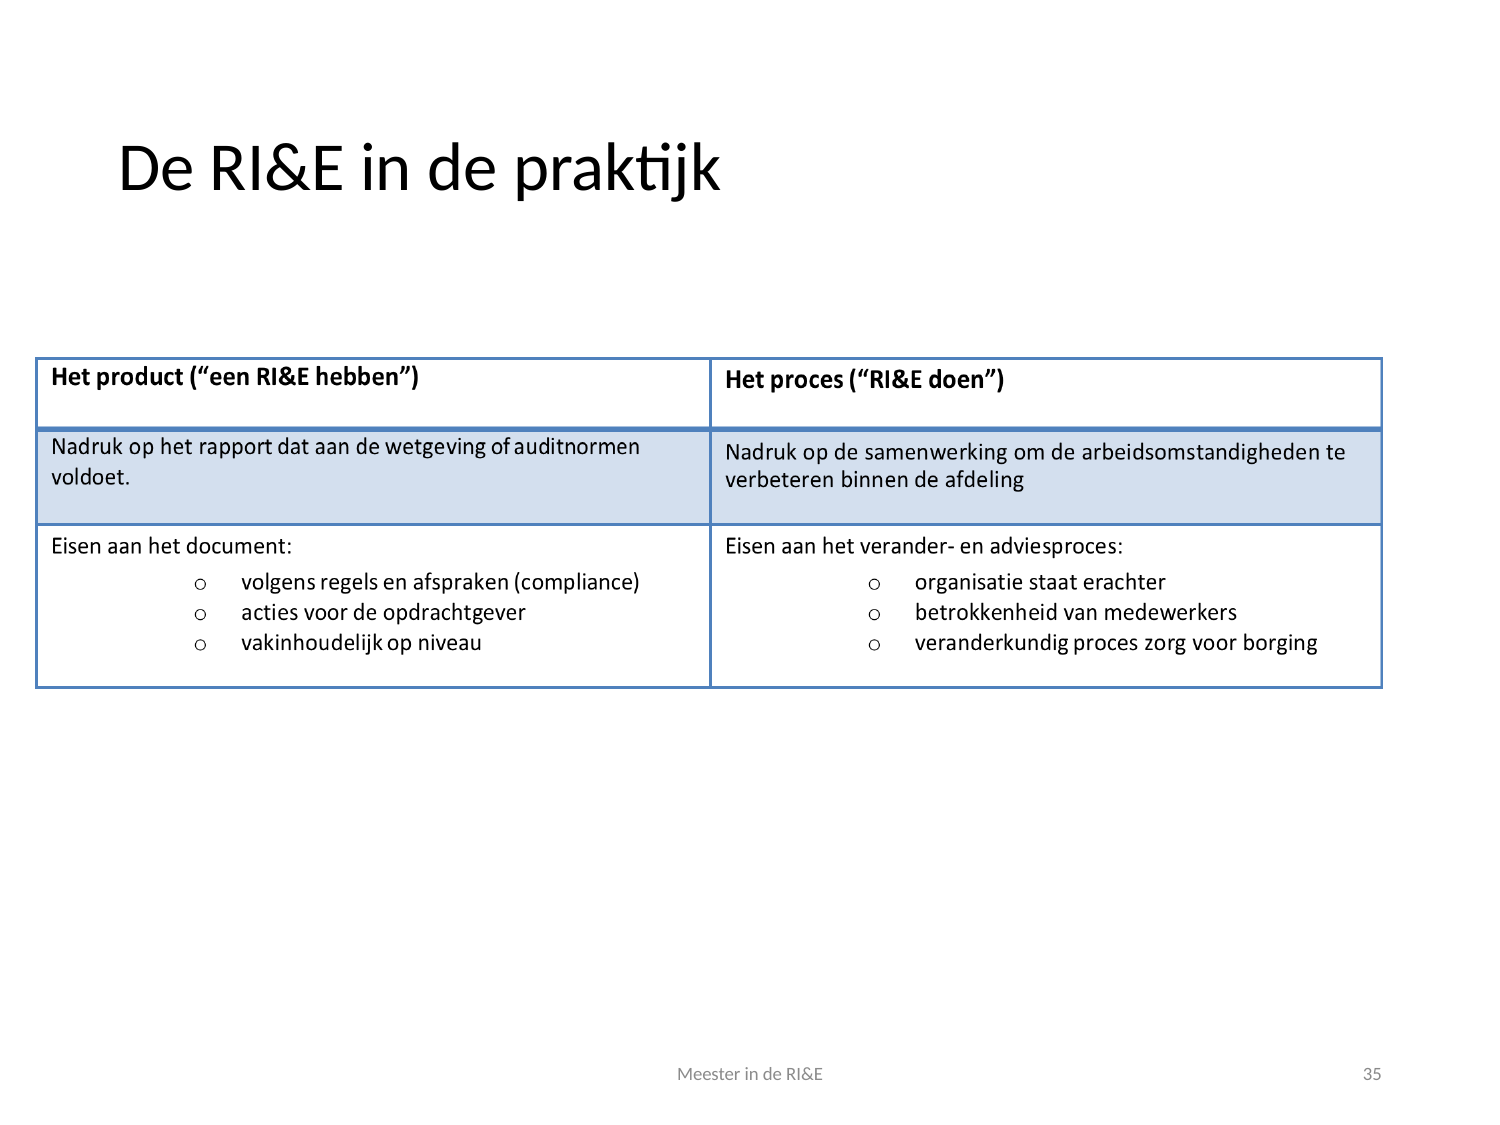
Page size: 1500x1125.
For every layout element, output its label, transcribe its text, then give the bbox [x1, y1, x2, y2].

footer Meester in de RI&E [496, 1042, 1004, 1103]
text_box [35, 357, 1500, 719]
slide_number 35 [1059, 1042, 1397, 1103]
title De RI&E in de praktijk [103, 59, 1397, 278]
